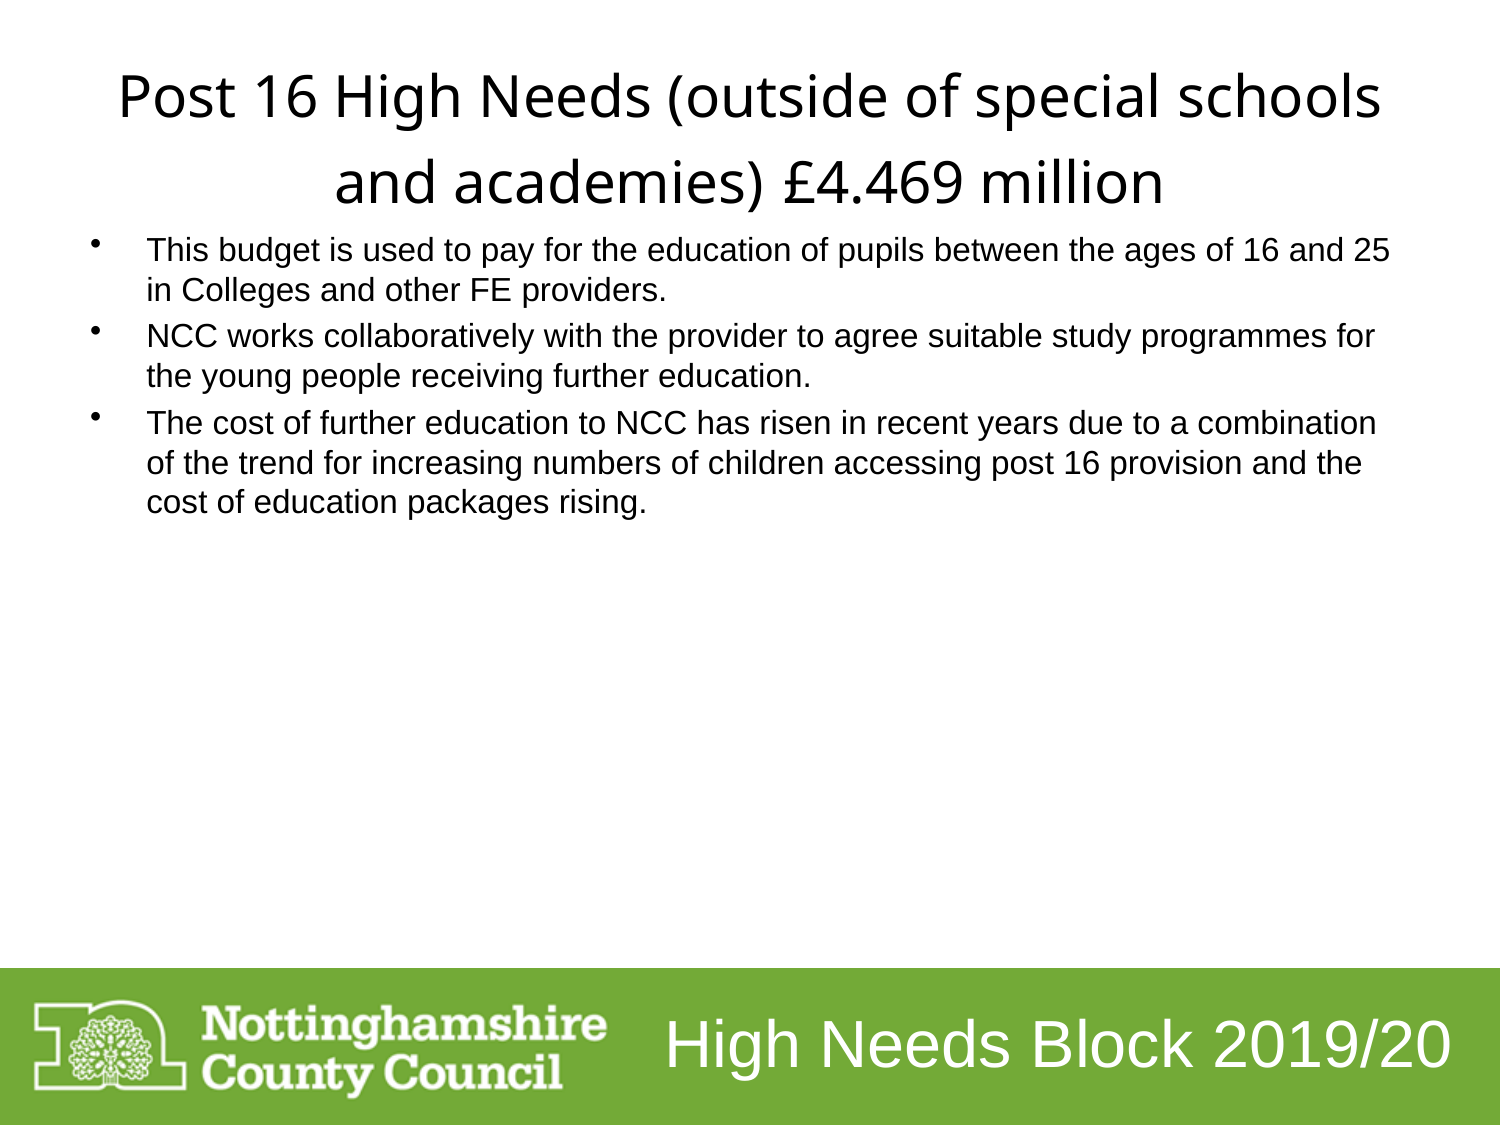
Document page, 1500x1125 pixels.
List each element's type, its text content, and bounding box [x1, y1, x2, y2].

text_box High Needs Block 2019/20 [488, 993, 1468, 1089]
picture [0, 968, 1500, 1125]
list This budget is used to pay for the education of pupils between the ages of 16 and 25 in Colleges and other FE providers. NCC works collaboratively with the provider to agree suitable study programmes for the young people receiving further education. The cost of further education to NCC has risen in recent years due to a combination of the trend for increasing numbers of children accessing post 16 provision and the cost of education packages rising. [75, 220, 1425, 931]
title Post 16 High Needs (outside of special schools and academies) £4.469 million [75, 45, 1425, 220]
